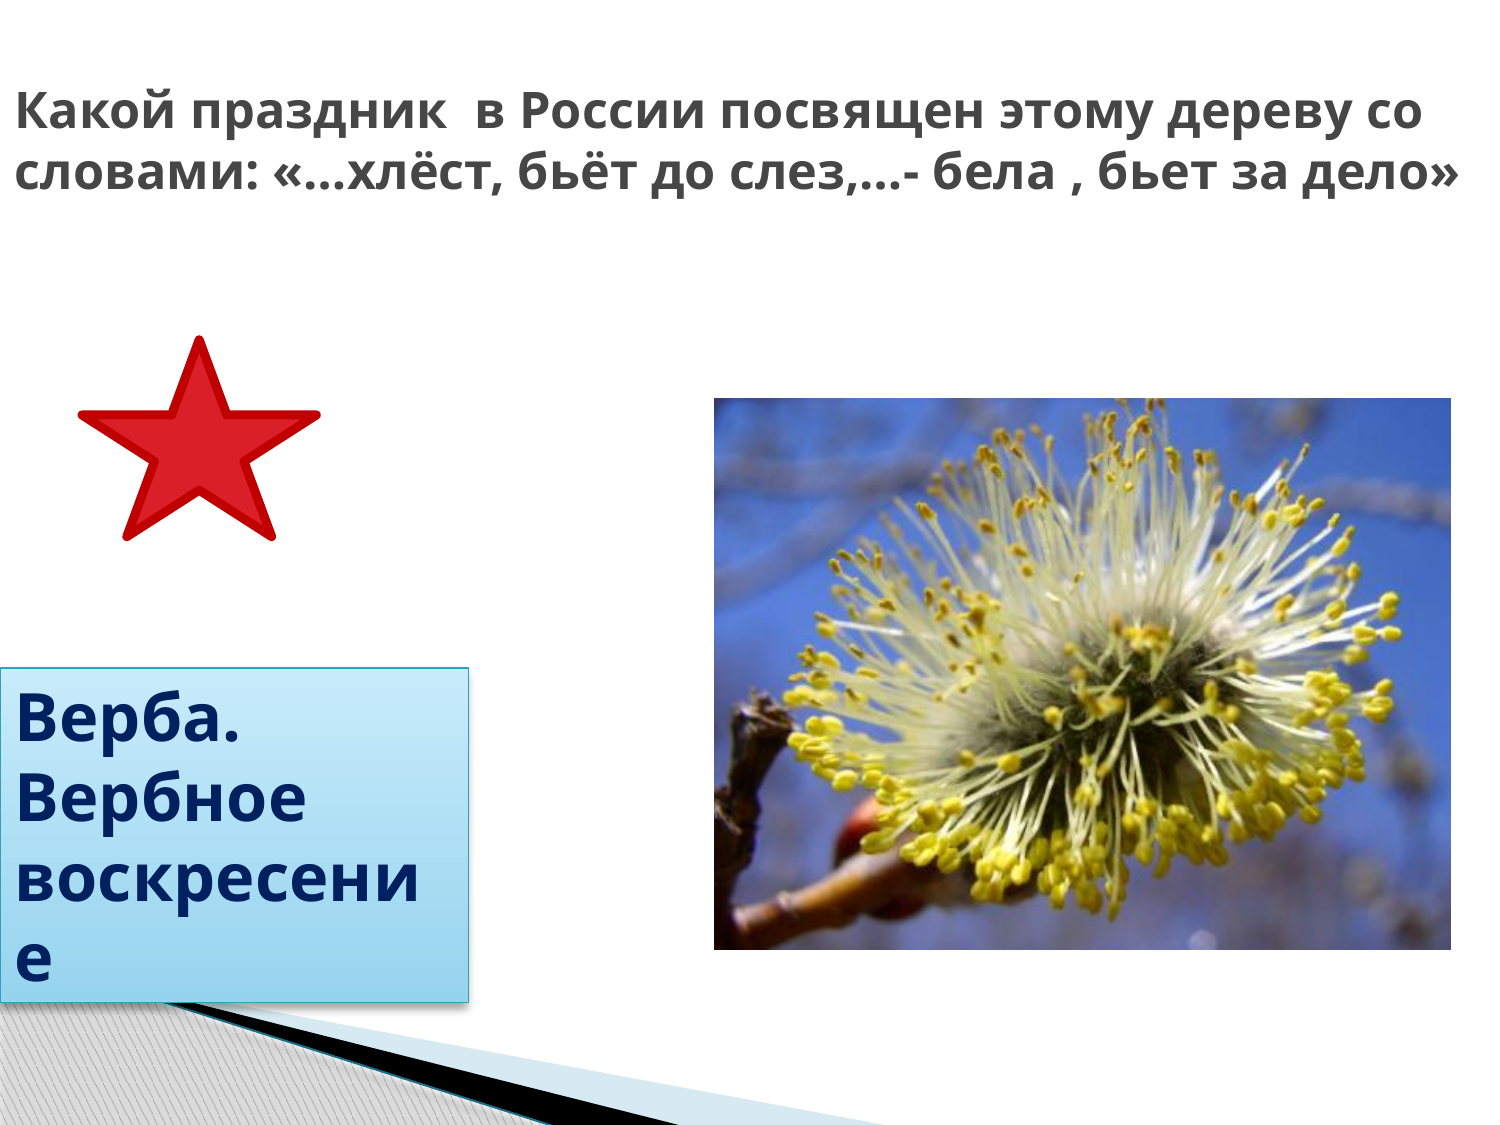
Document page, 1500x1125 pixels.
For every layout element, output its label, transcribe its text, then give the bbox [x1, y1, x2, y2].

picture [714, 398, 1452, 950]
title Какой праздник в России посвящен этому дереву со словами: «…хлёст, бьёт до слез,…- бела , бьет за дело» [0, 45, 1500, 233]
text_box [77, 335, 321, 542]
text_box Верба. Вербное воскресение [0, 667, 469, 1003]
